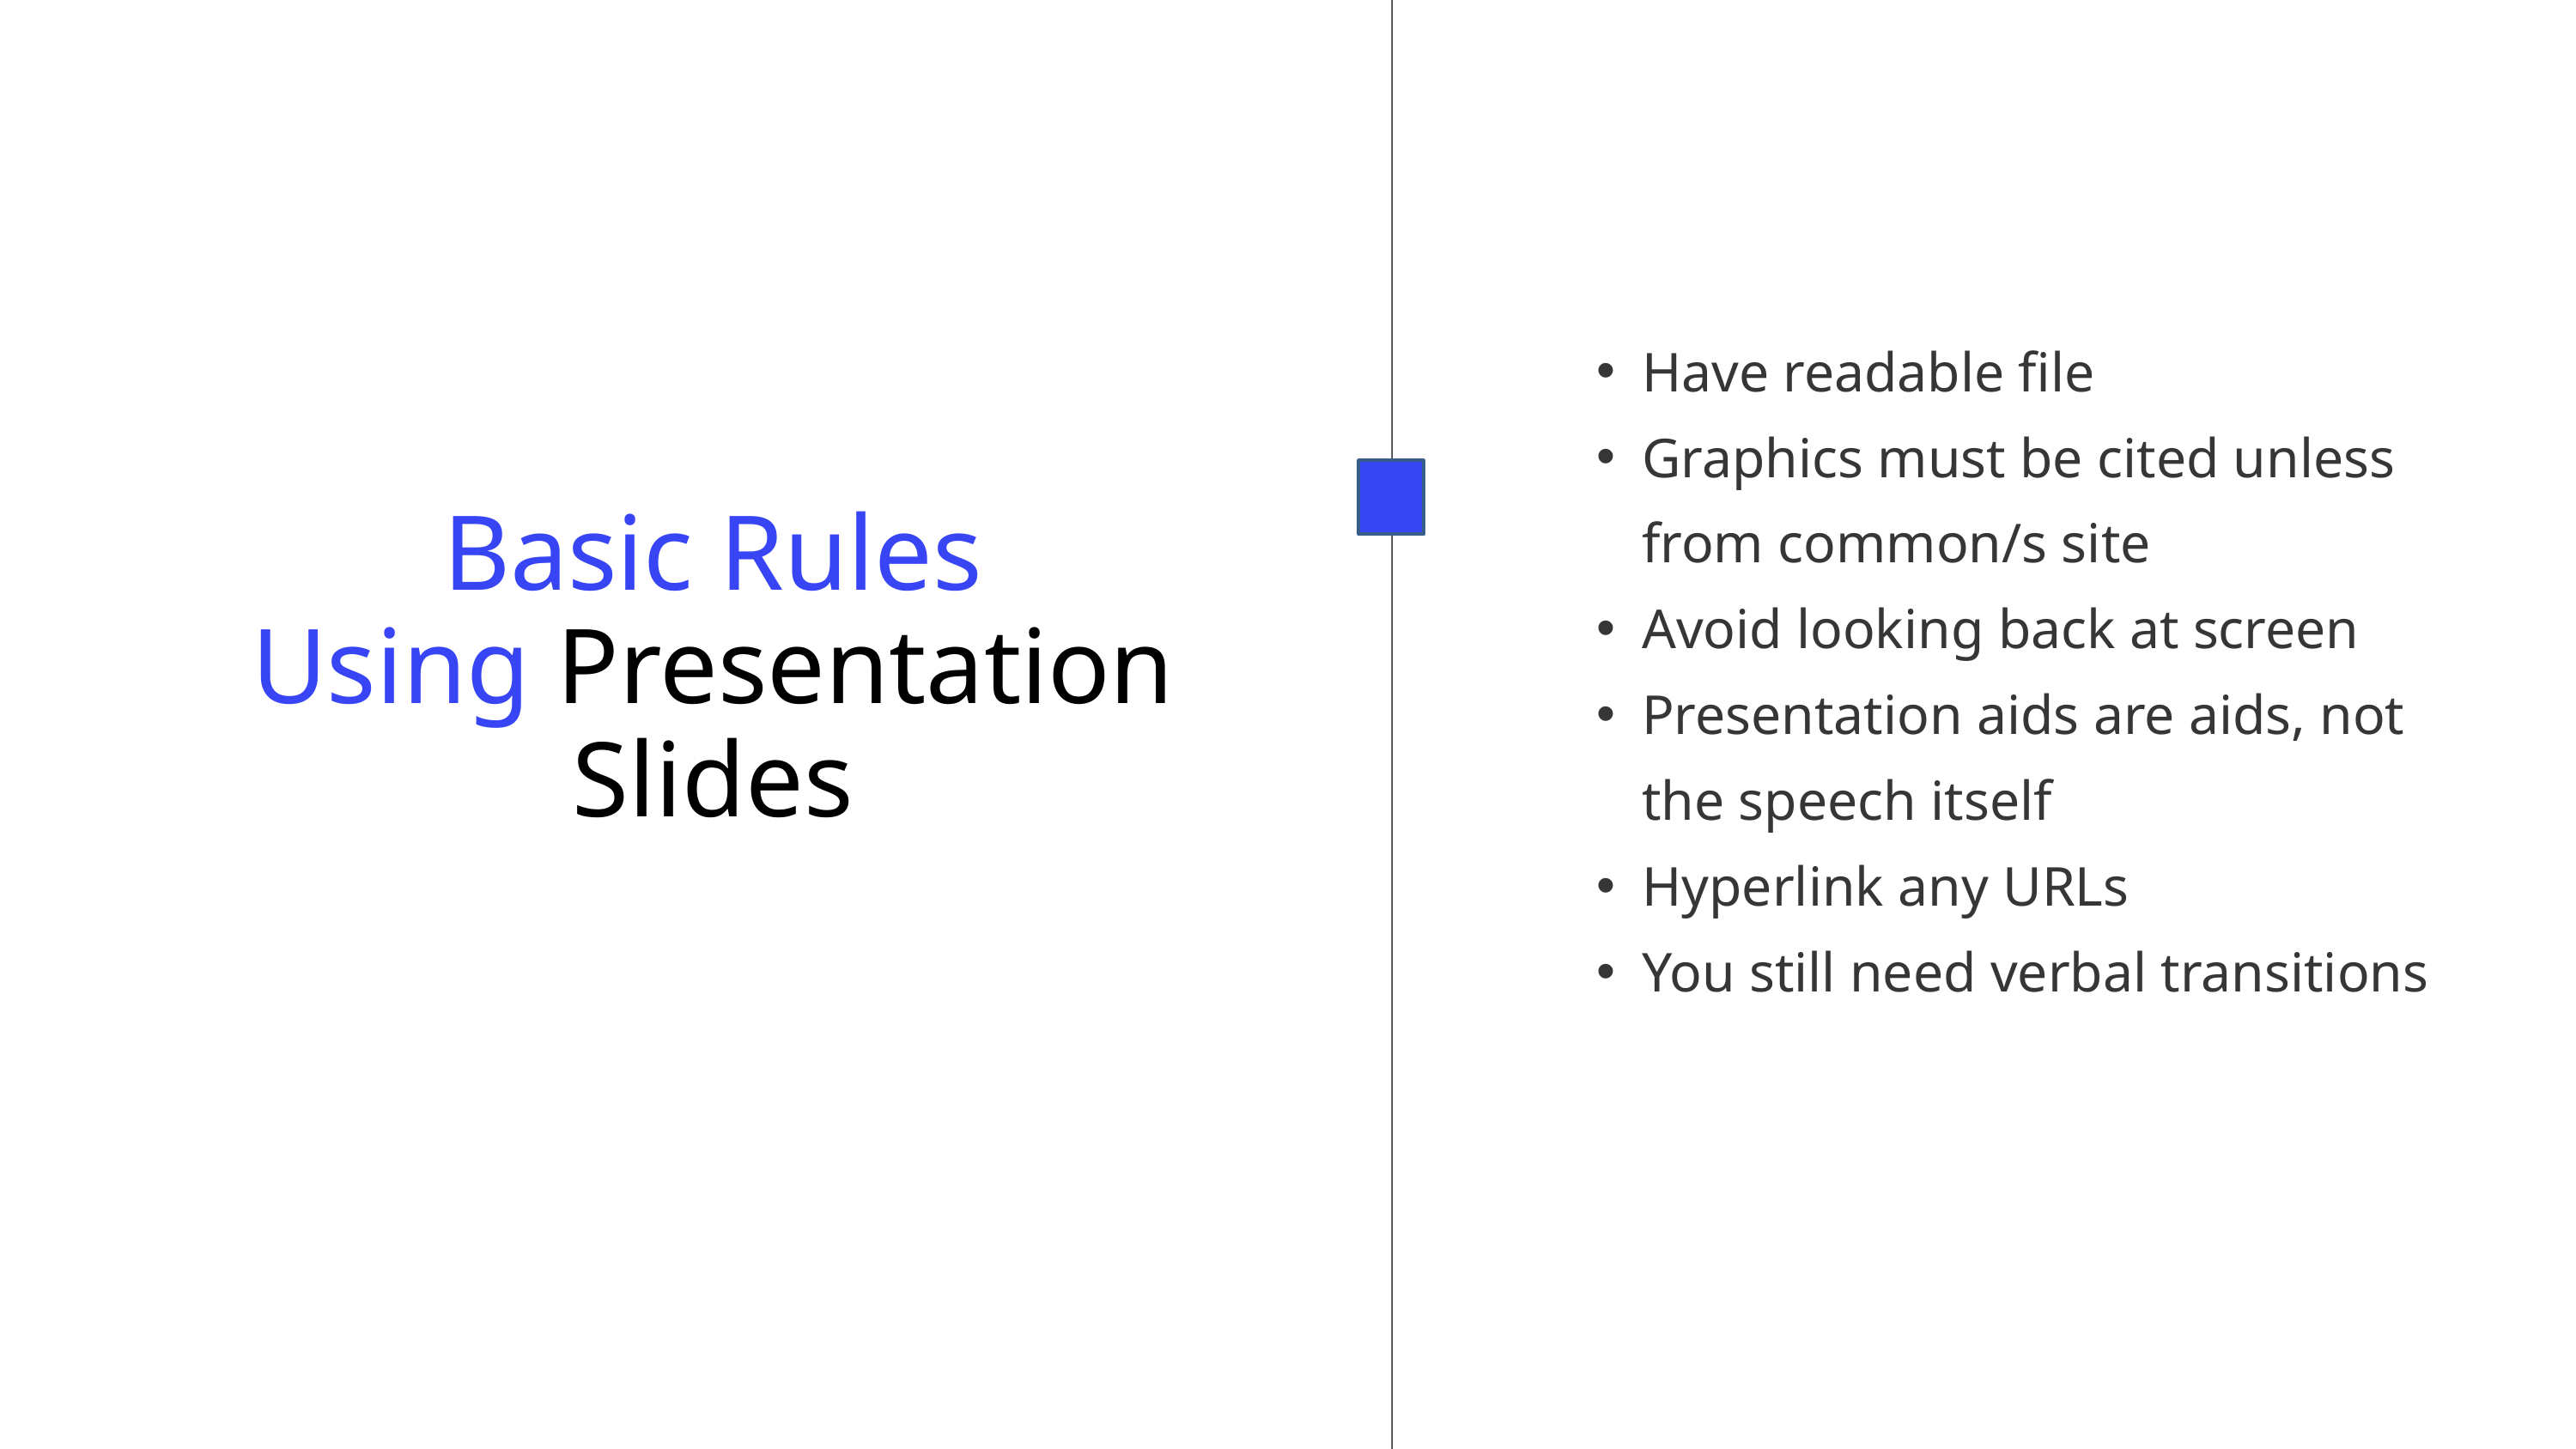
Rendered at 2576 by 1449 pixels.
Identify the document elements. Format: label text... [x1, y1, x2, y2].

text_box Have readable file Graphics must be cited unless from common/s site Avoid looking back at screen Presentation aids are aids, not the speech itself Hyperlink any URLs You still need verbal transitions [1551, 316, 2469, 1003]
picture [1357, 458, 1426, 536]
title Basic Rules Using Presentation Slides [241, 497, 1184, 838]
